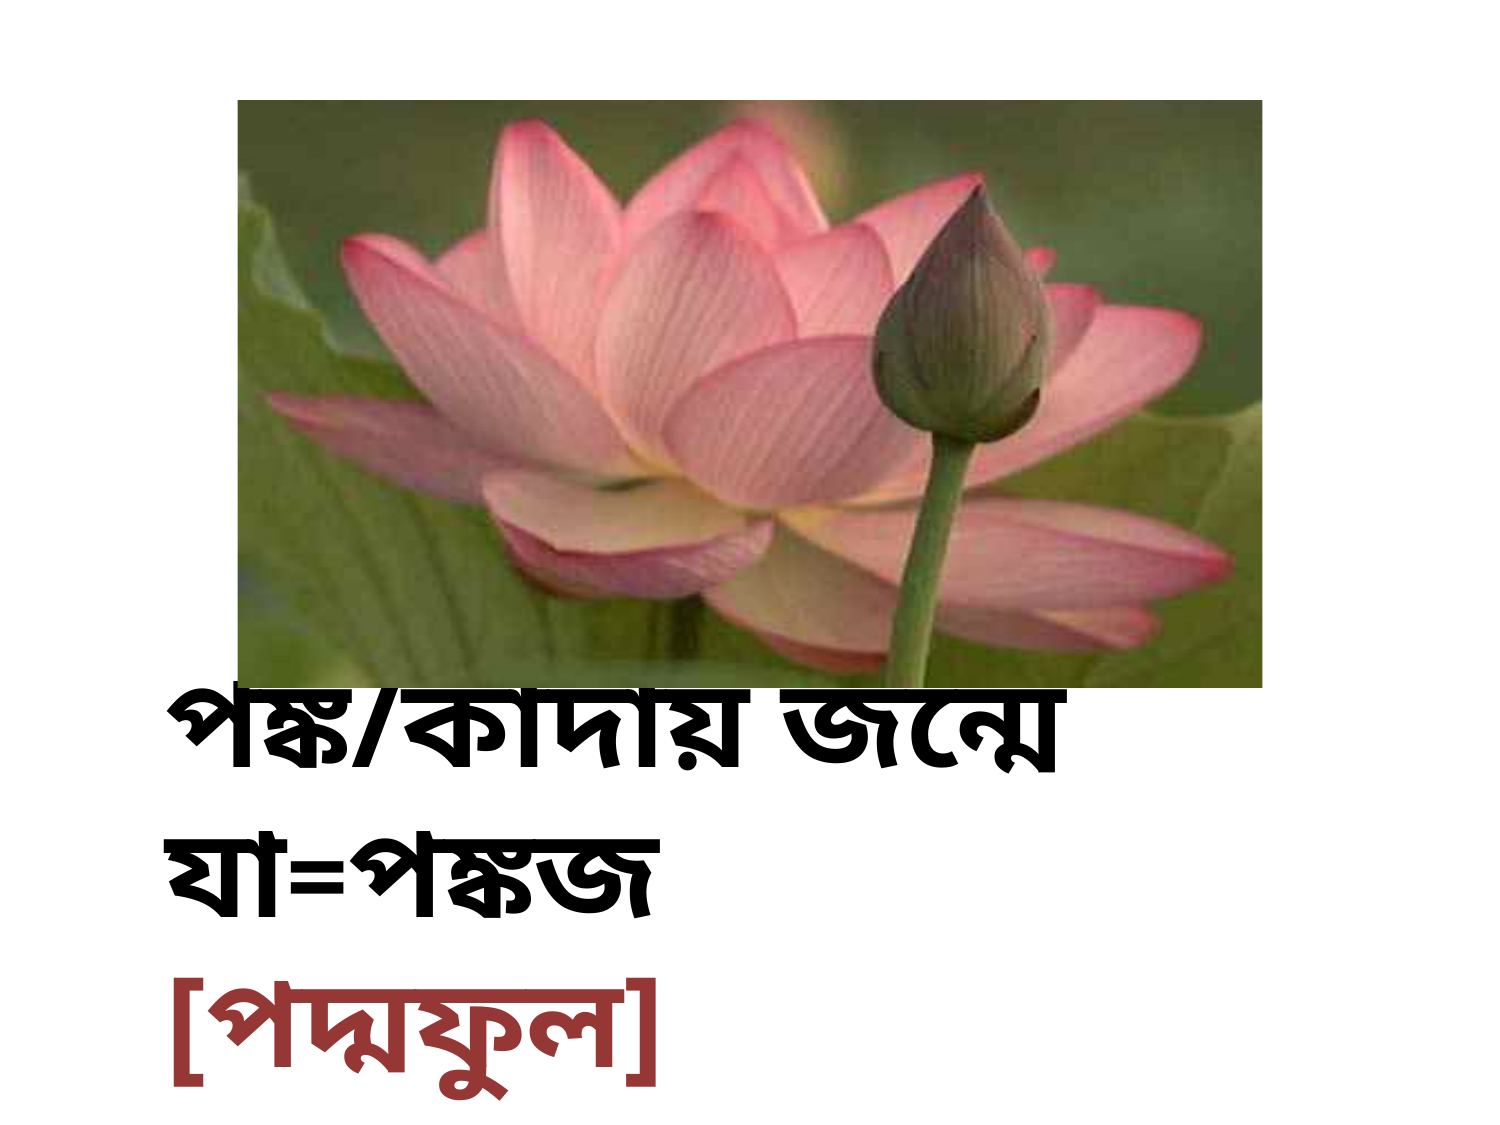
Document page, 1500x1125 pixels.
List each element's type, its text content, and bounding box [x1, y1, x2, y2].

title পঙ্ক/কাদায় জন্মে যা=পঙ্কজ [পদ্মফুল] [150, 787, 1313, 1100]
picture [237, 100, 1263, 688]
